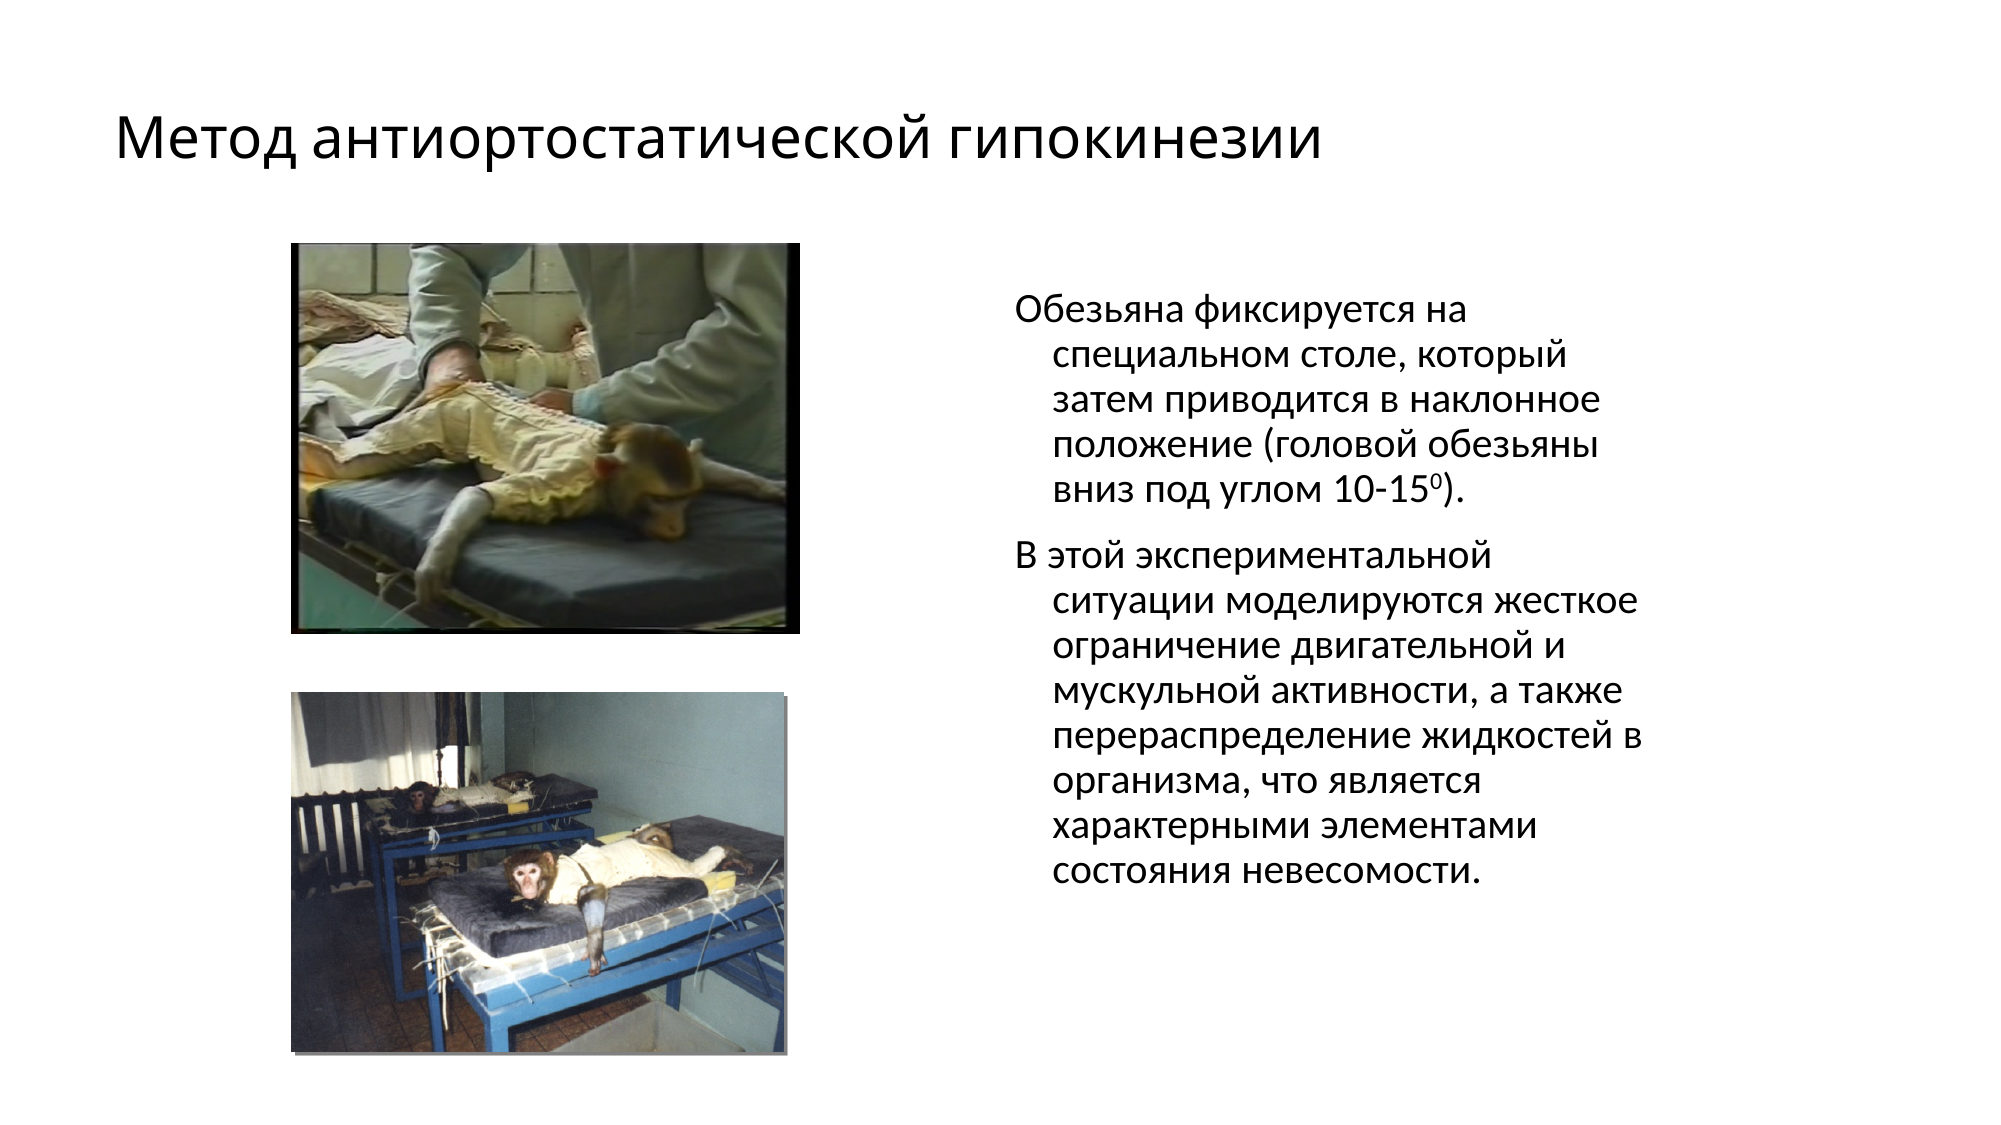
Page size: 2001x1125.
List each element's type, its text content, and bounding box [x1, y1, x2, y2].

title Метод антиортостатической гипокинезии [99, 45, 1900, 234]
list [291, 243, 800, 634]
picture [291, 692, 784, 1052]
list Обезьяна фиксируется на специальном столе, который затем приводится в наклонное положение (головой обезьяны вниз под углом 10-150). В этой экспериментальной ситуации моделируются жесткое ограничение двигательной и мускульной активности, а также перераспределение жидкостей в организма, что является характерными элементами состояния невесомости. [999, 278, 1663, 1023]
